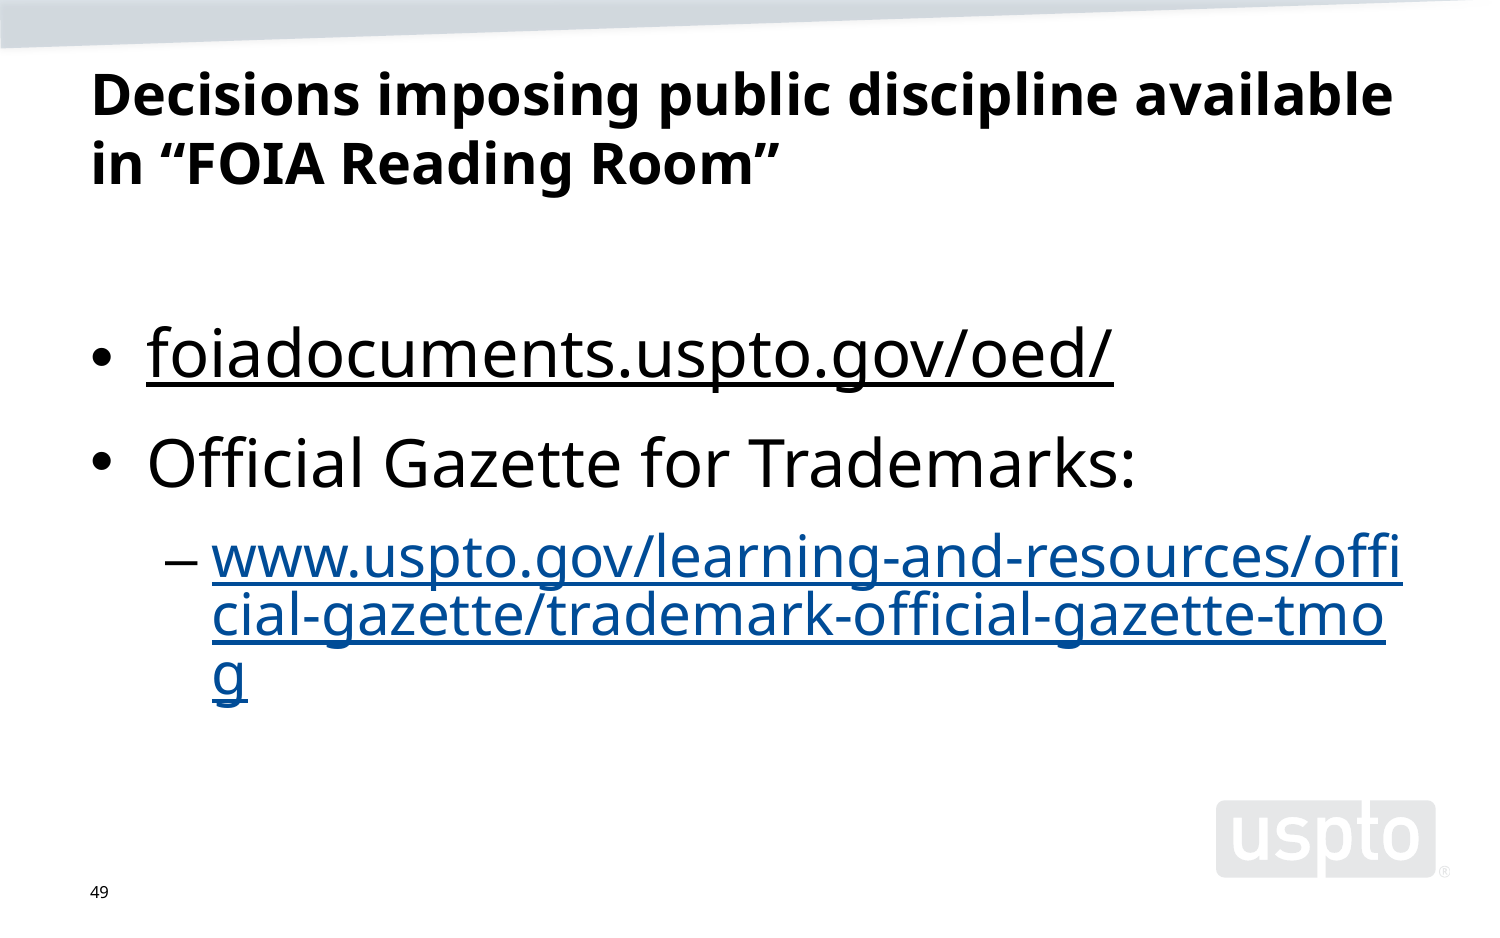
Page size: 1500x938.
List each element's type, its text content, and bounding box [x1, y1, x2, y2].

list foiadocuments.uspto.gov/oed/ Official Gazette for Trademarks: www.uspto.gov/learning-and-resources/official-gazette/trademark-official-gazette-tmog [75, 303, 1425, 877]
slide_number 49 [75, 868, 413, 919]
title Decisions imposing public discipline available in “FOIA Reading Room” [75, 50, 1425, 207]
